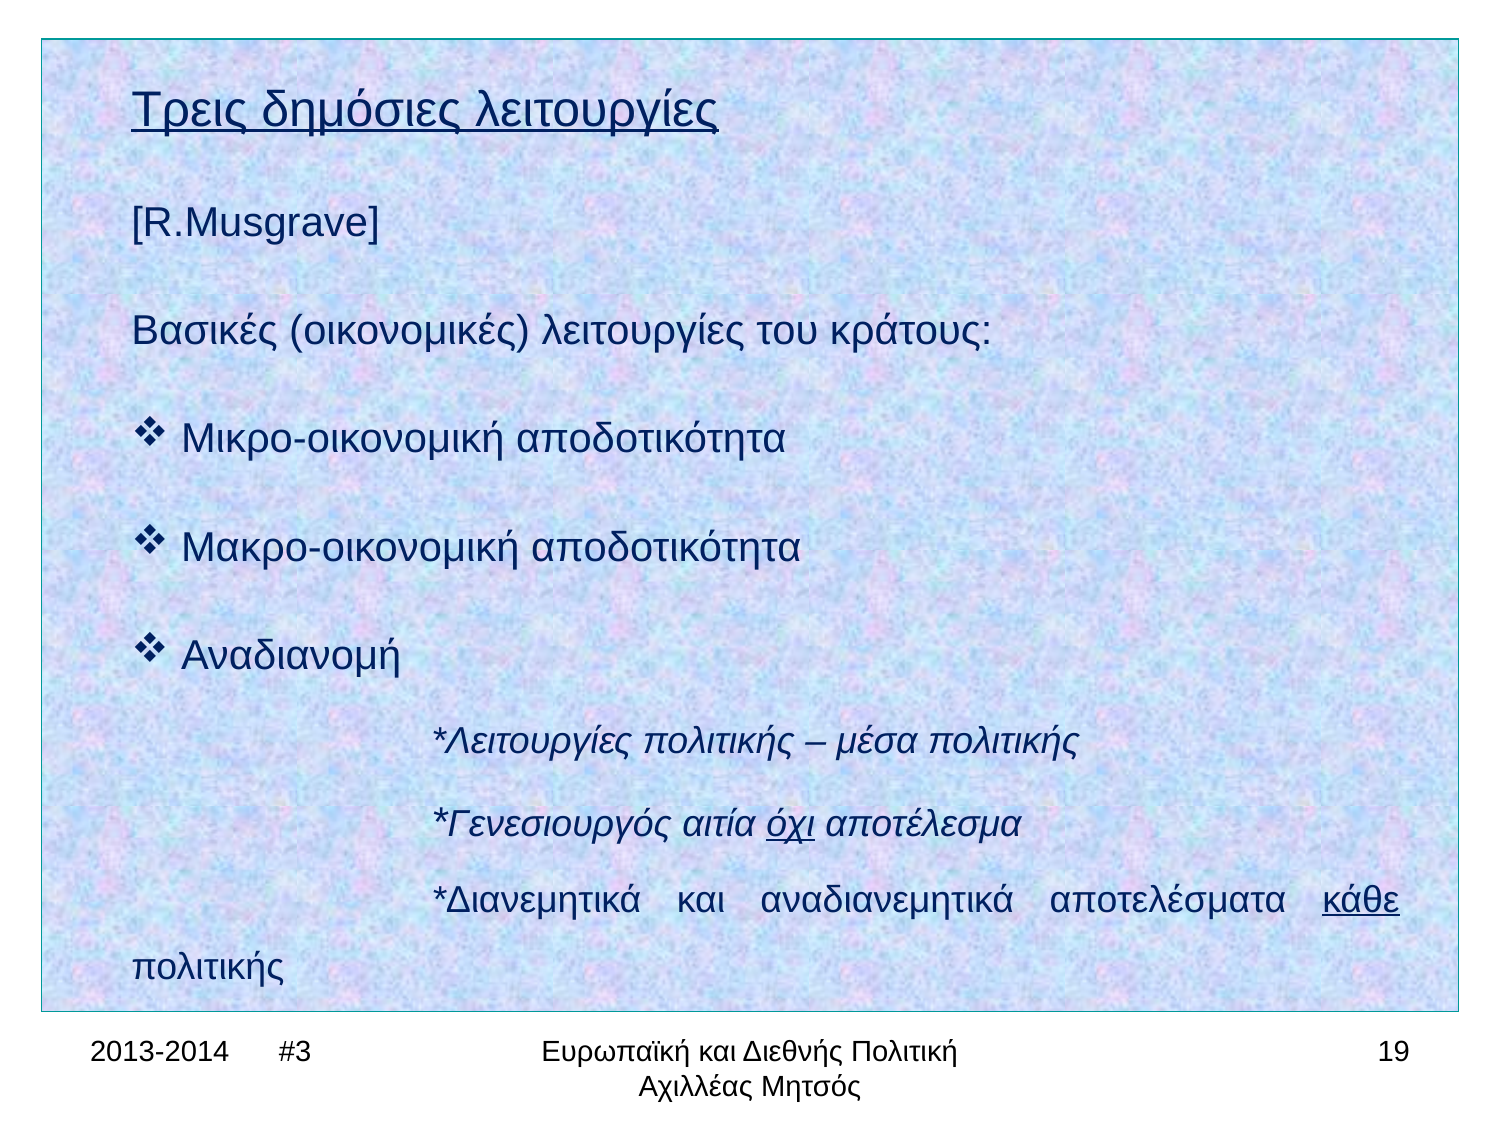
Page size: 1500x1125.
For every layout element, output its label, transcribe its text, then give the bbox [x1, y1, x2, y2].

slide_number 2013-2014 #3 [74, 1024, 426, 1103]
slide_number 19 [1074, 1024, 1426, 1103]
subtitle Τρεις δημόσιες λειτουργίες [R.Musgrave] Βασικές (οικονομικές) λειτουργίες του κράτους: Μικρο-οικονομική αποδοτικότητα Μακρο-οικονομική αποδοτικότητα Αναδιανομή *Λειτουργίες πολιτικής – μέσα πολιτικής *Γενεσιουργός αιτία όχι αποτέλεσμα *Διανεμητικά και αναδιανεμητικά αποτελέσματα κάθε πολιτικής [41, 38, 1459, 1012]
footer Ευρωπαϊκή και Διεθνής Πολιτική Αχιλλέας Μητσός [512, 1024, 988, 1103]
